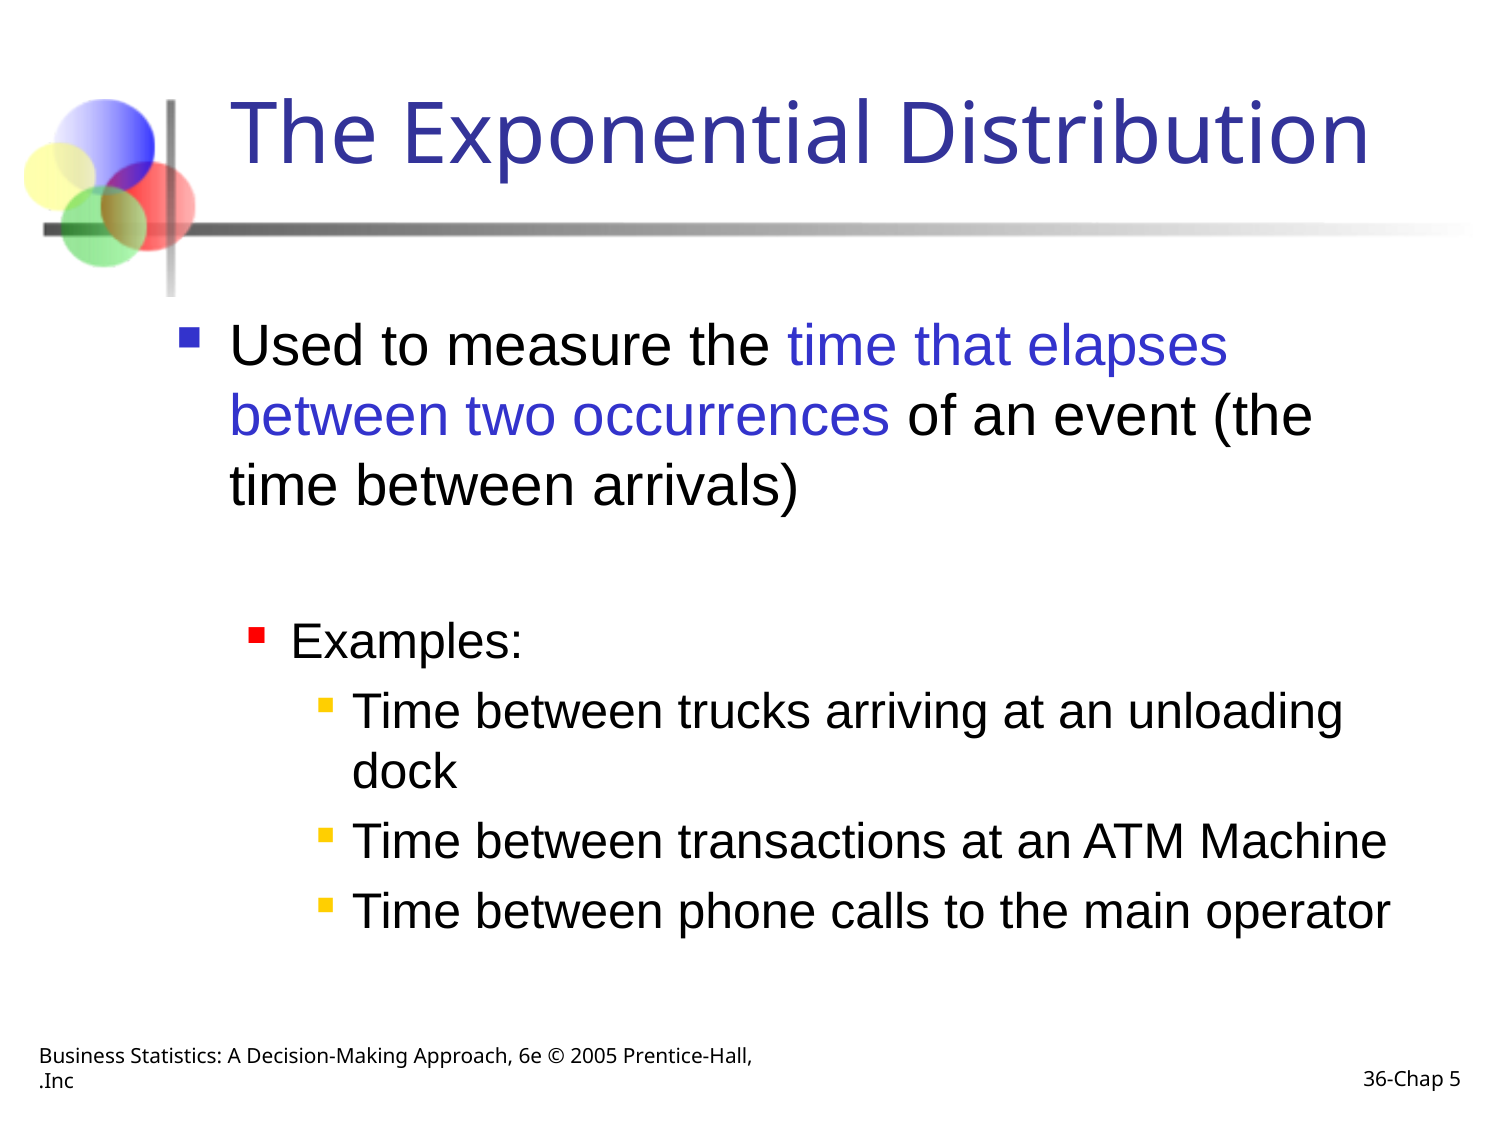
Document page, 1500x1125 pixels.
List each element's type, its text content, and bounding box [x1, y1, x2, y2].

picture [24, 99, 1475, 297]
slide_number Chap 5-36 [1162, 1050, 1475, 1101]
list Used to measure the time that elapses between two occurrences of an event (the time between arrivals) Examples: Time between trucks arriving at an unloading dock Time between transactions at an ATM Machine Time between phone calls to the main operator [162, 299, 1450, 975]
title The Exponential Distribution [162, 62, 1441, 188]
footer Business Statistics: A Decision-Making Approach, 6e © 2005 Prentice-Hall, Inc. [24, 1050, 788, 1100]
